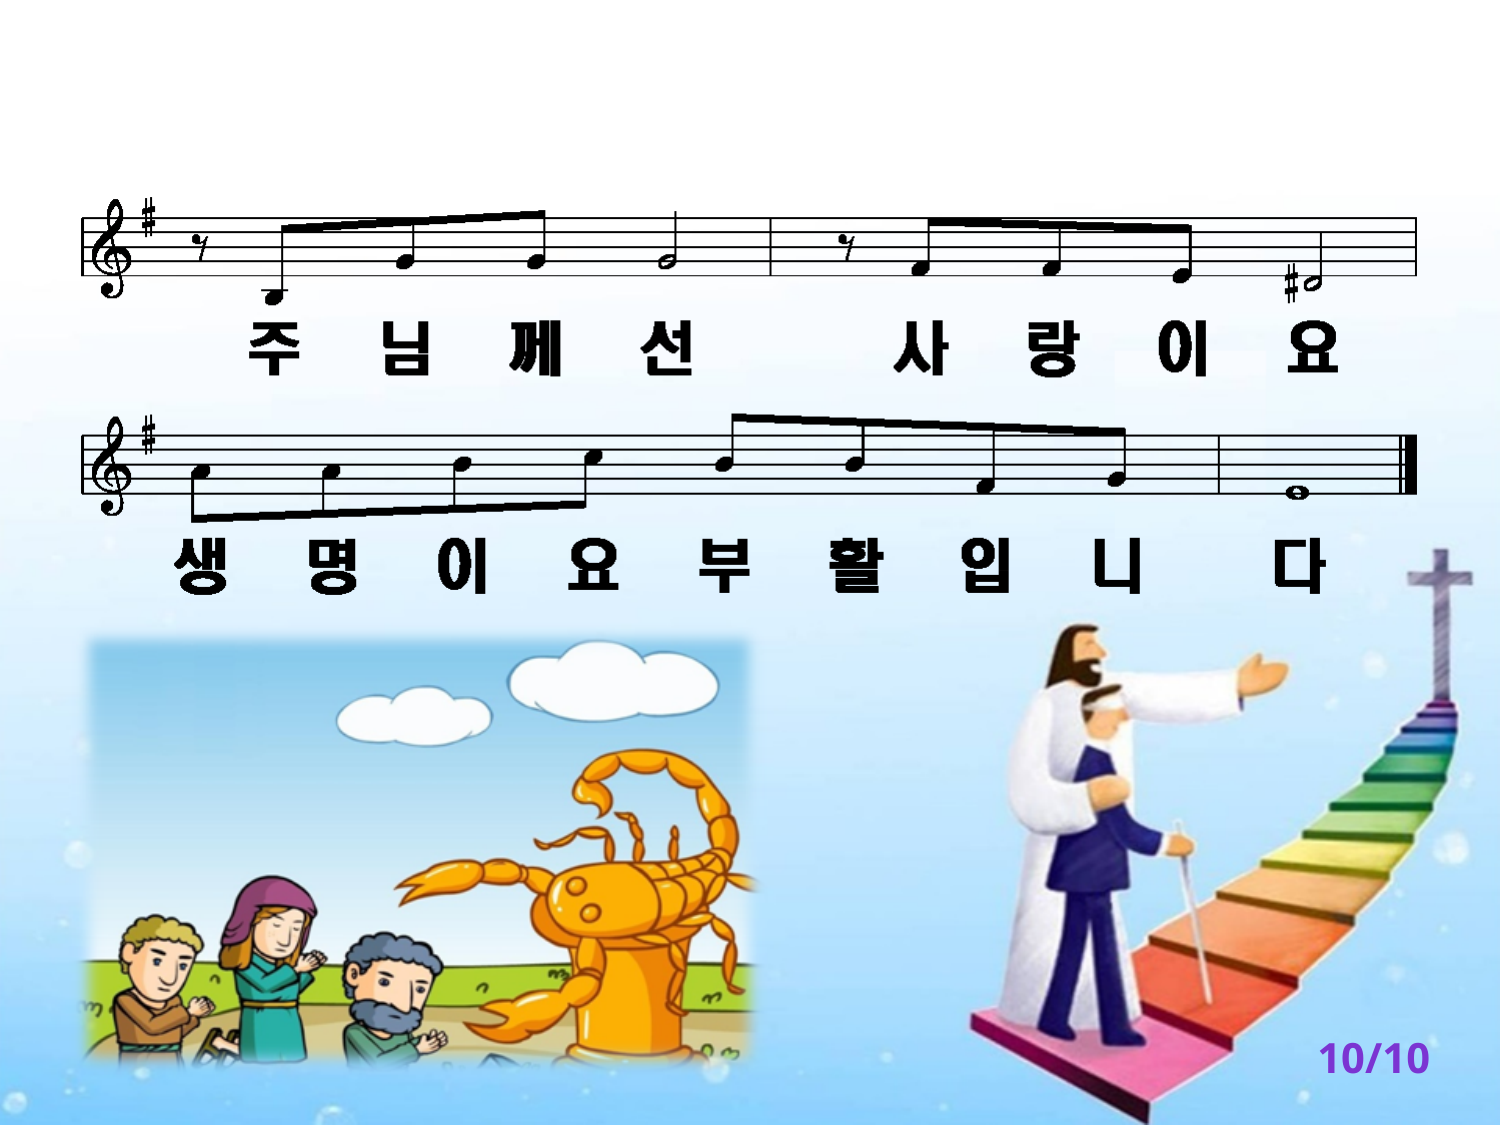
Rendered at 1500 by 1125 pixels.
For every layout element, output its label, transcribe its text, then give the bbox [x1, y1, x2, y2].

picture [0, 0, 1500, 1125]
text_box 10/10 [1302, 1024, 1446, 1089]
